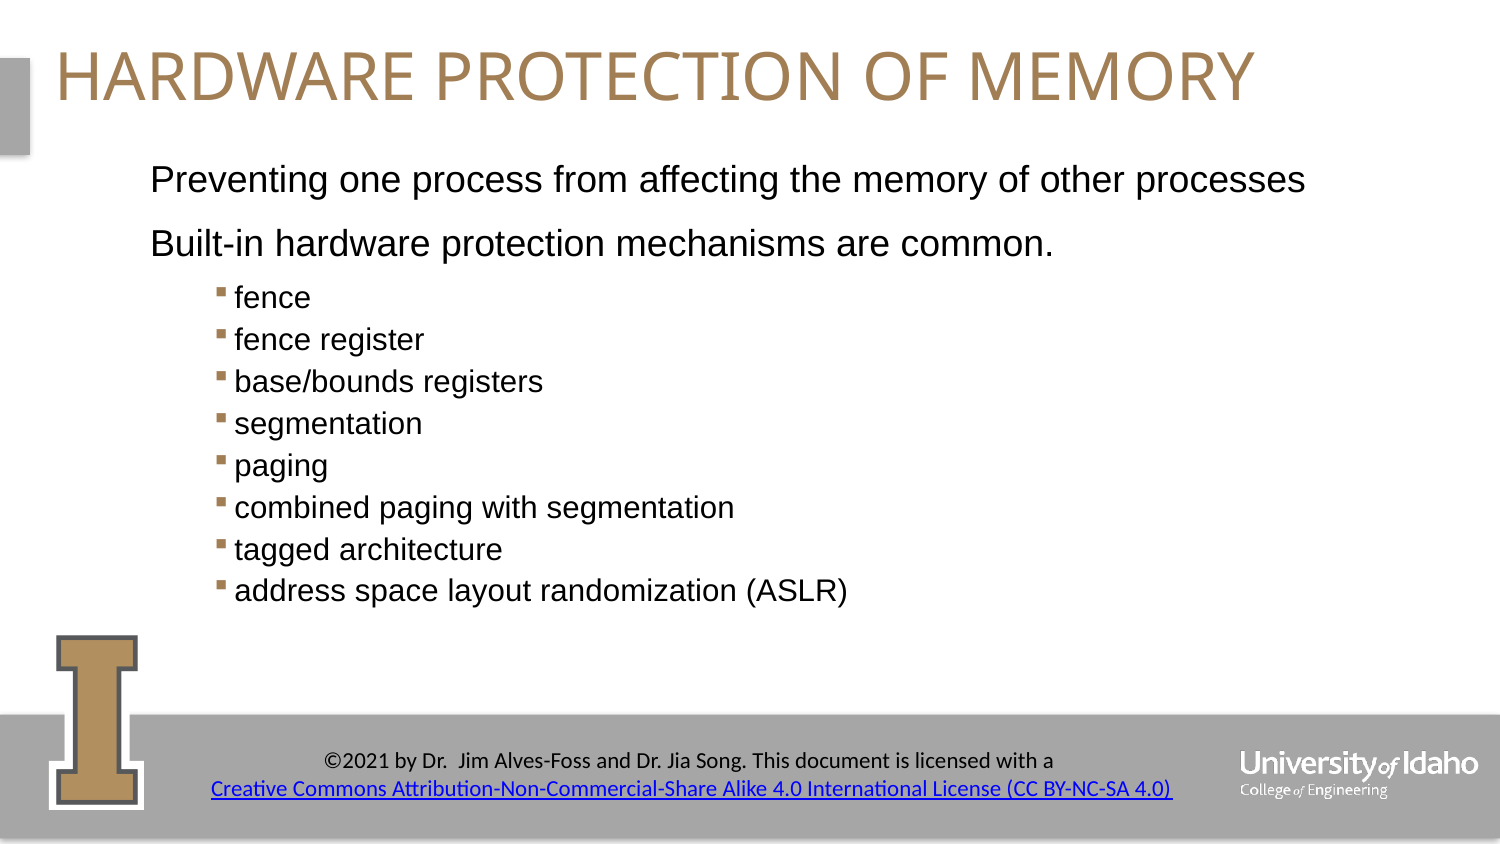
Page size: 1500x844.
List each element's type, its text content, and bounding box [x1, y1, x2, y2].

title Hardware Protection of Memory [54, 33, 1405, 128]
list Preventing one process from affecting the memory of other processes Built-in hardware protection mechanisms are common. fence fence register base/bounds registers segmentation paging combined paging with segmentation tagged architecture address space layout randomization (ASLR) [150, 154, 1405, 697]
